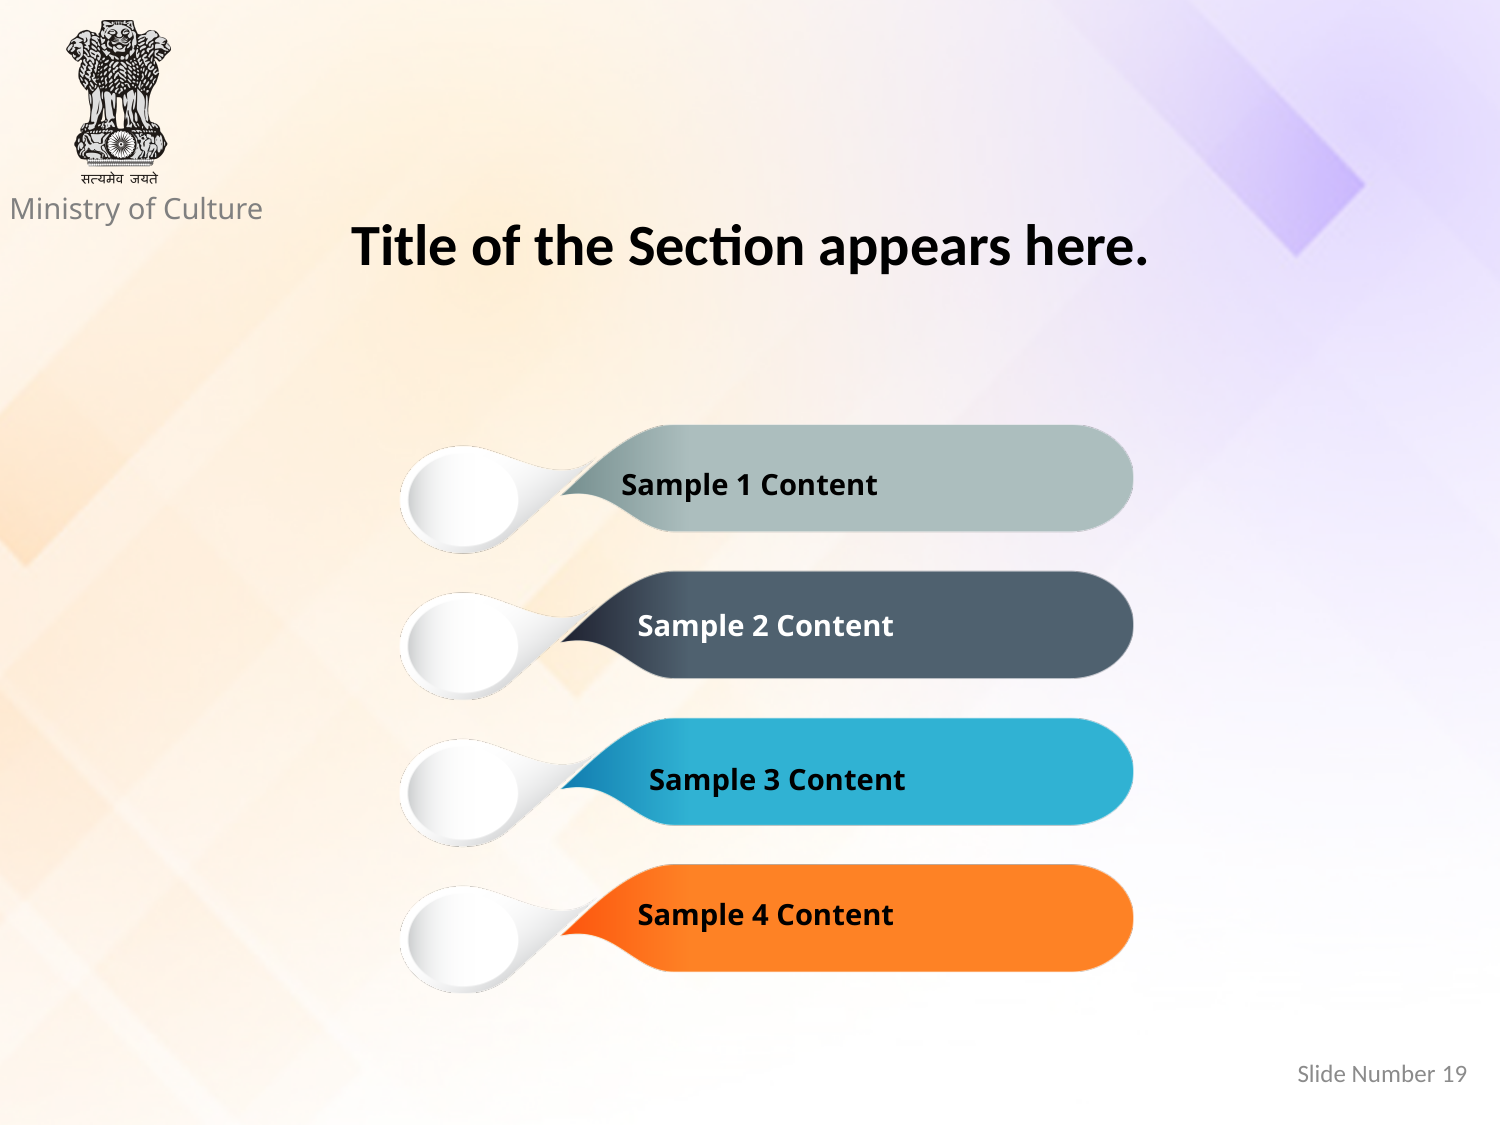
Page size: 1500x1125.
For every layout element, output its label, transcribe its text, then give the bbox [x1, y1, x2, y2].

picture [294, 349, 1211, 1068]
slide_number 19 [1144, 1042, 1483, 1103]
picture [66, 20, 171, 184]
text_box Title of the Section appears here. [336, 207, 1306, 327]
